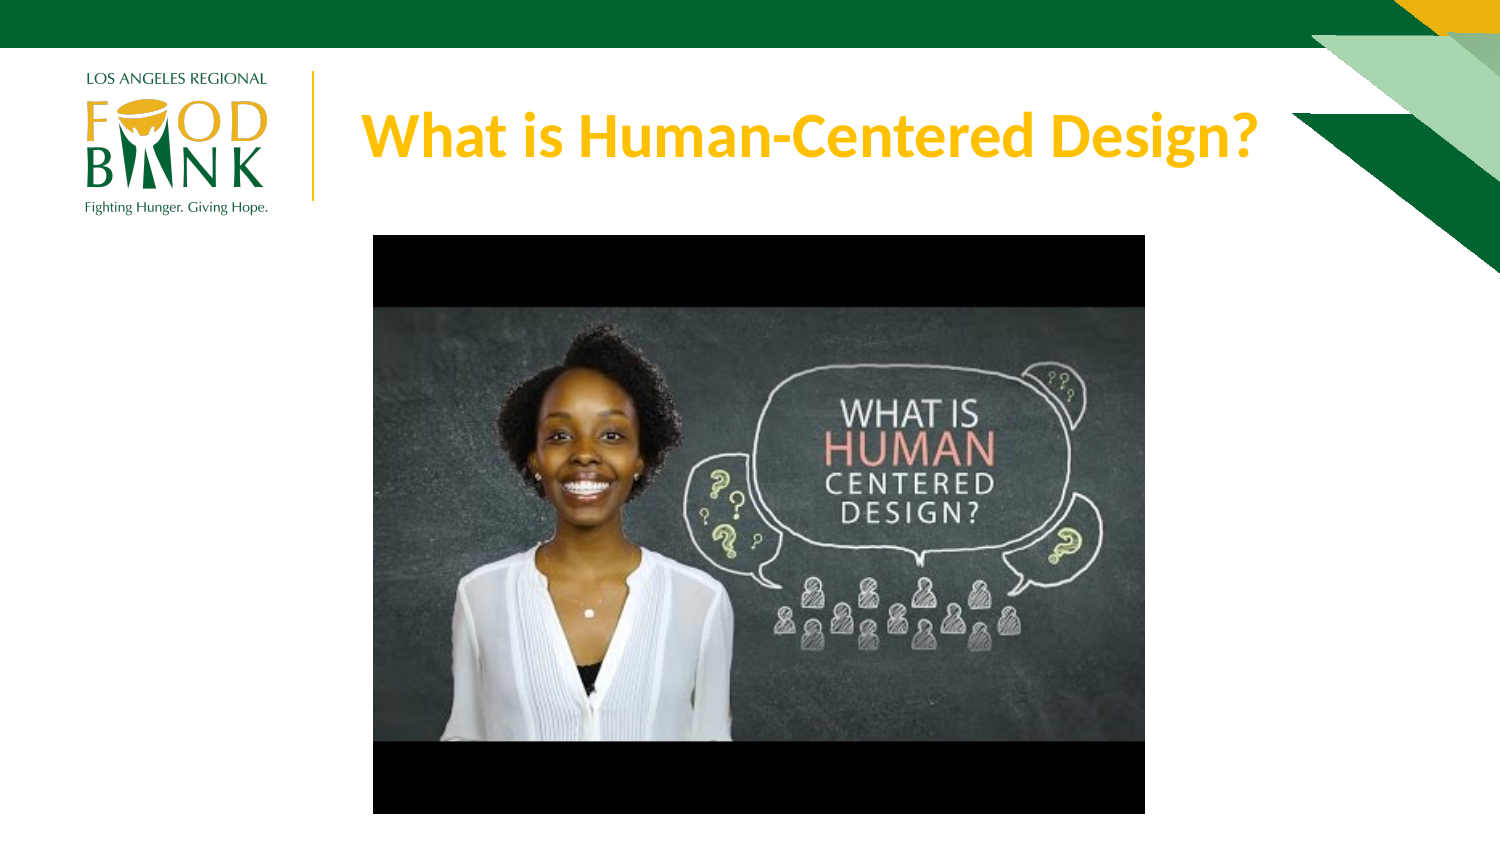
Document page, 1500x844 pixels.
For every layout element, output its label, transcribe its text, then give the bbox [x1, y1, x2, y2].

picture [0, 0, 1500, 814]
list What is Human-Centered Design? [350, 96, 1309, 253]
